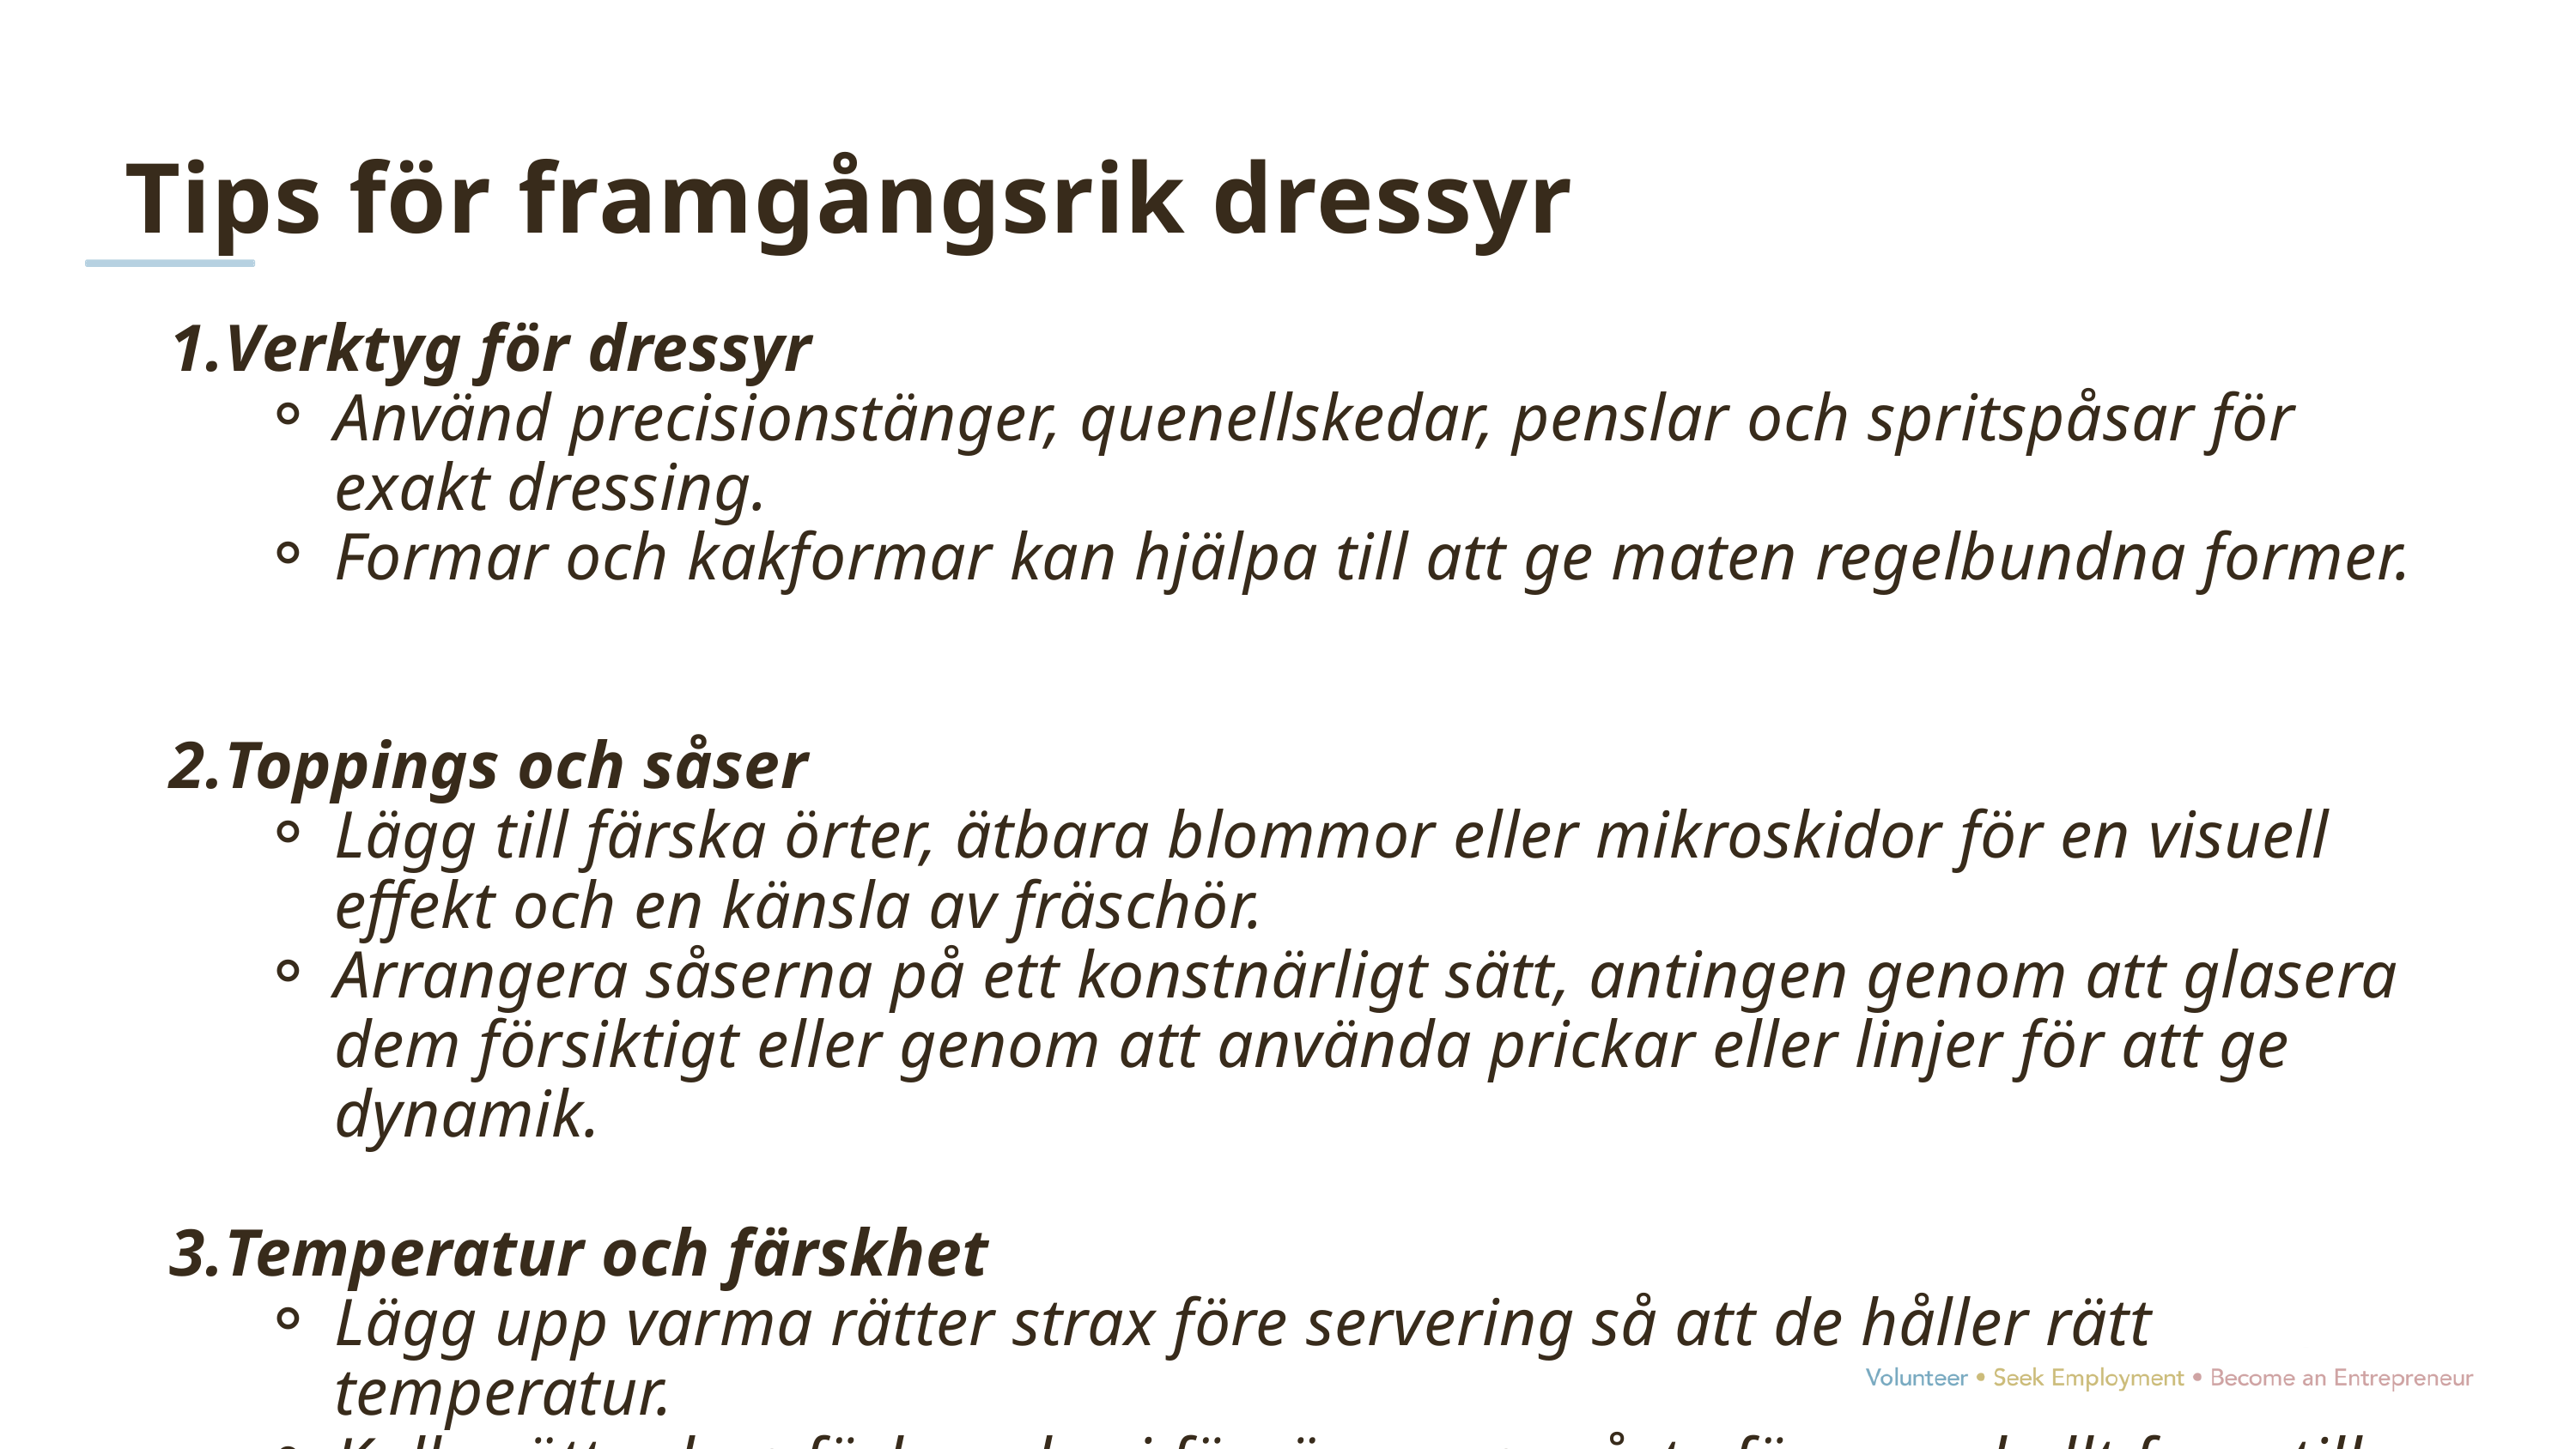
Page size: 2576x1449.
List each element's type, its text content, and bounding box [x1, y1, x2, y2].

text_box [84, 259, 256, 268]
text_box Verktyg för dressyr Använd precisionstänger, quenellskedar, penslar och spritspåsar för exakt dressing. Formar och kakformar kan hjälpa till att ge maten regelbundna former. Toppings och såser Lägg till färska örter, ätbara blommor eller mikroskidor för en visuell effekt och en känsla av fräschör. Arrangera såserna på ett konstnärligt sätt, antingen genom att glasera dem försiktigt eller genom att använda prickar eller linjer för att ge dynamik. Temperatur och färskhet Lägg upp varma rätter strax före servering så att de håller rätt temperatur. Kalla rätter kan förberedas i förväg, men måste förvaras kallt fram till servering. [115, 314, 2461, 1449]
text_box Tips för framgångsrik dressyr [125, 158, 2470, 252]
text_box [2461, 1347, 2538, 1421]
